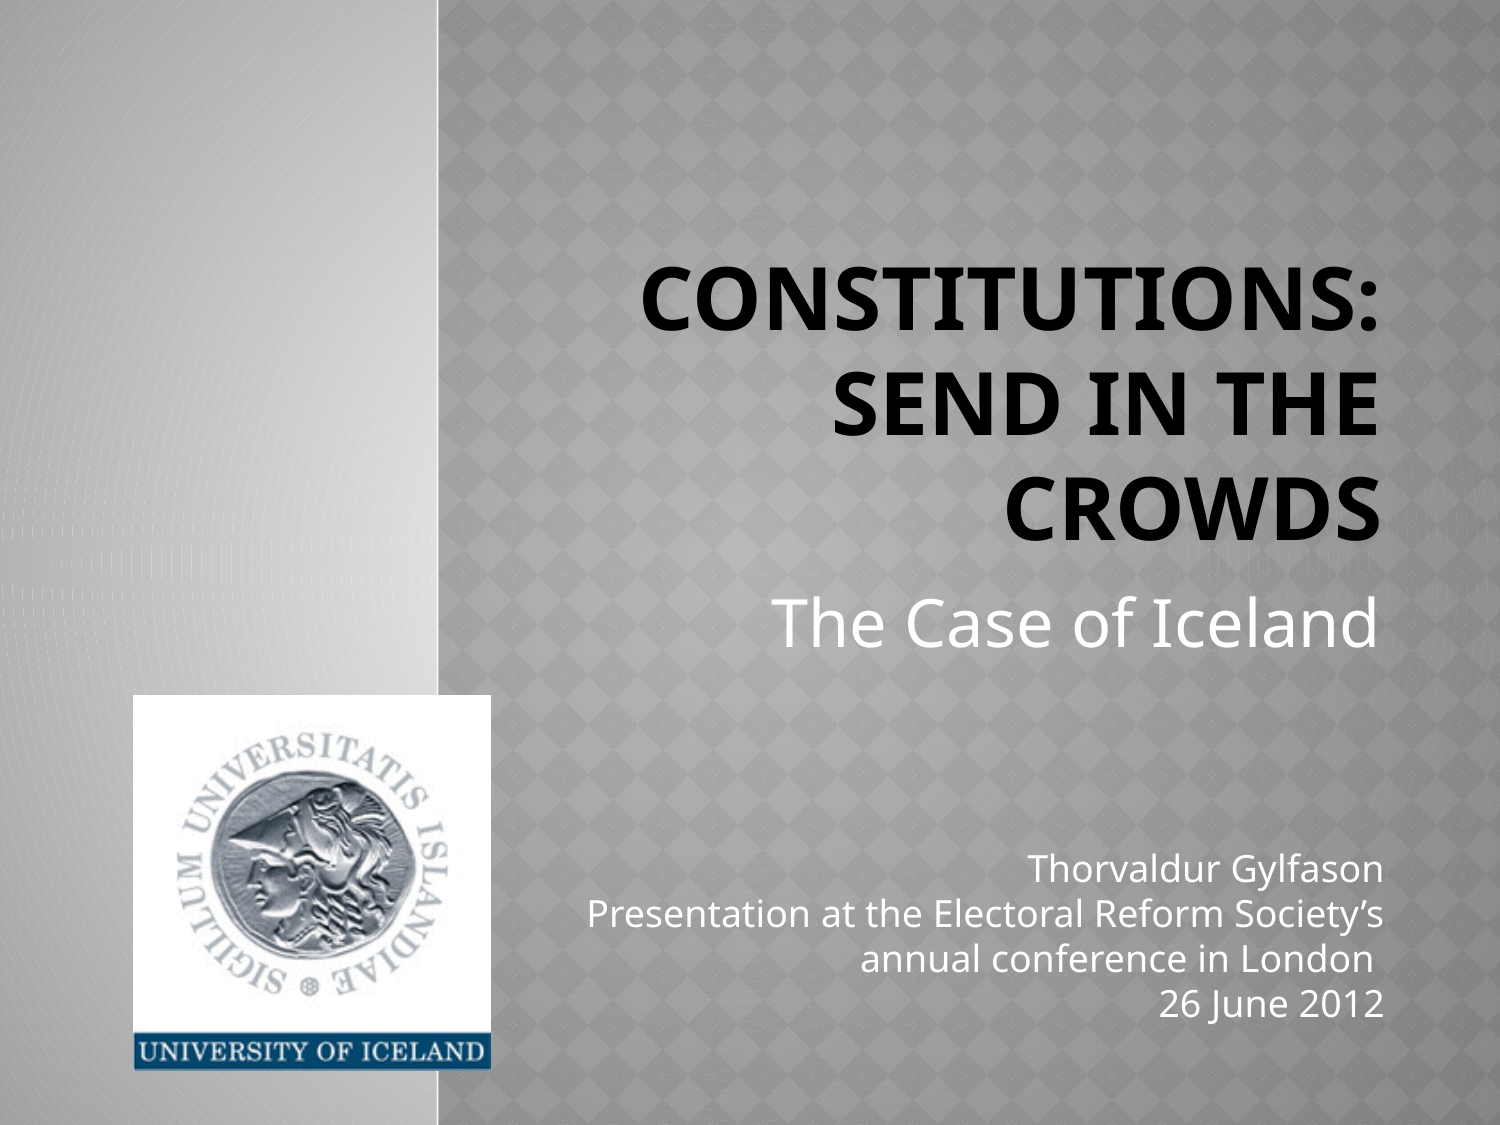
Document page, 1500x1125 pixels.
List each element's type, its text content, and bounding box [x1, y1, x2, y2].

title Constitutions: send in the crowds [466, 87, 1390, 558]
subtitle The Case of Iceland [550, 580, 1390, 762]
text_box Thorvaldur Gylfason Presentation at the Electoral Reform Society’s annual conference in London 26 June 2012 [525, 838, 1400, 1033]
picture [133, 695, 491, 1071]
